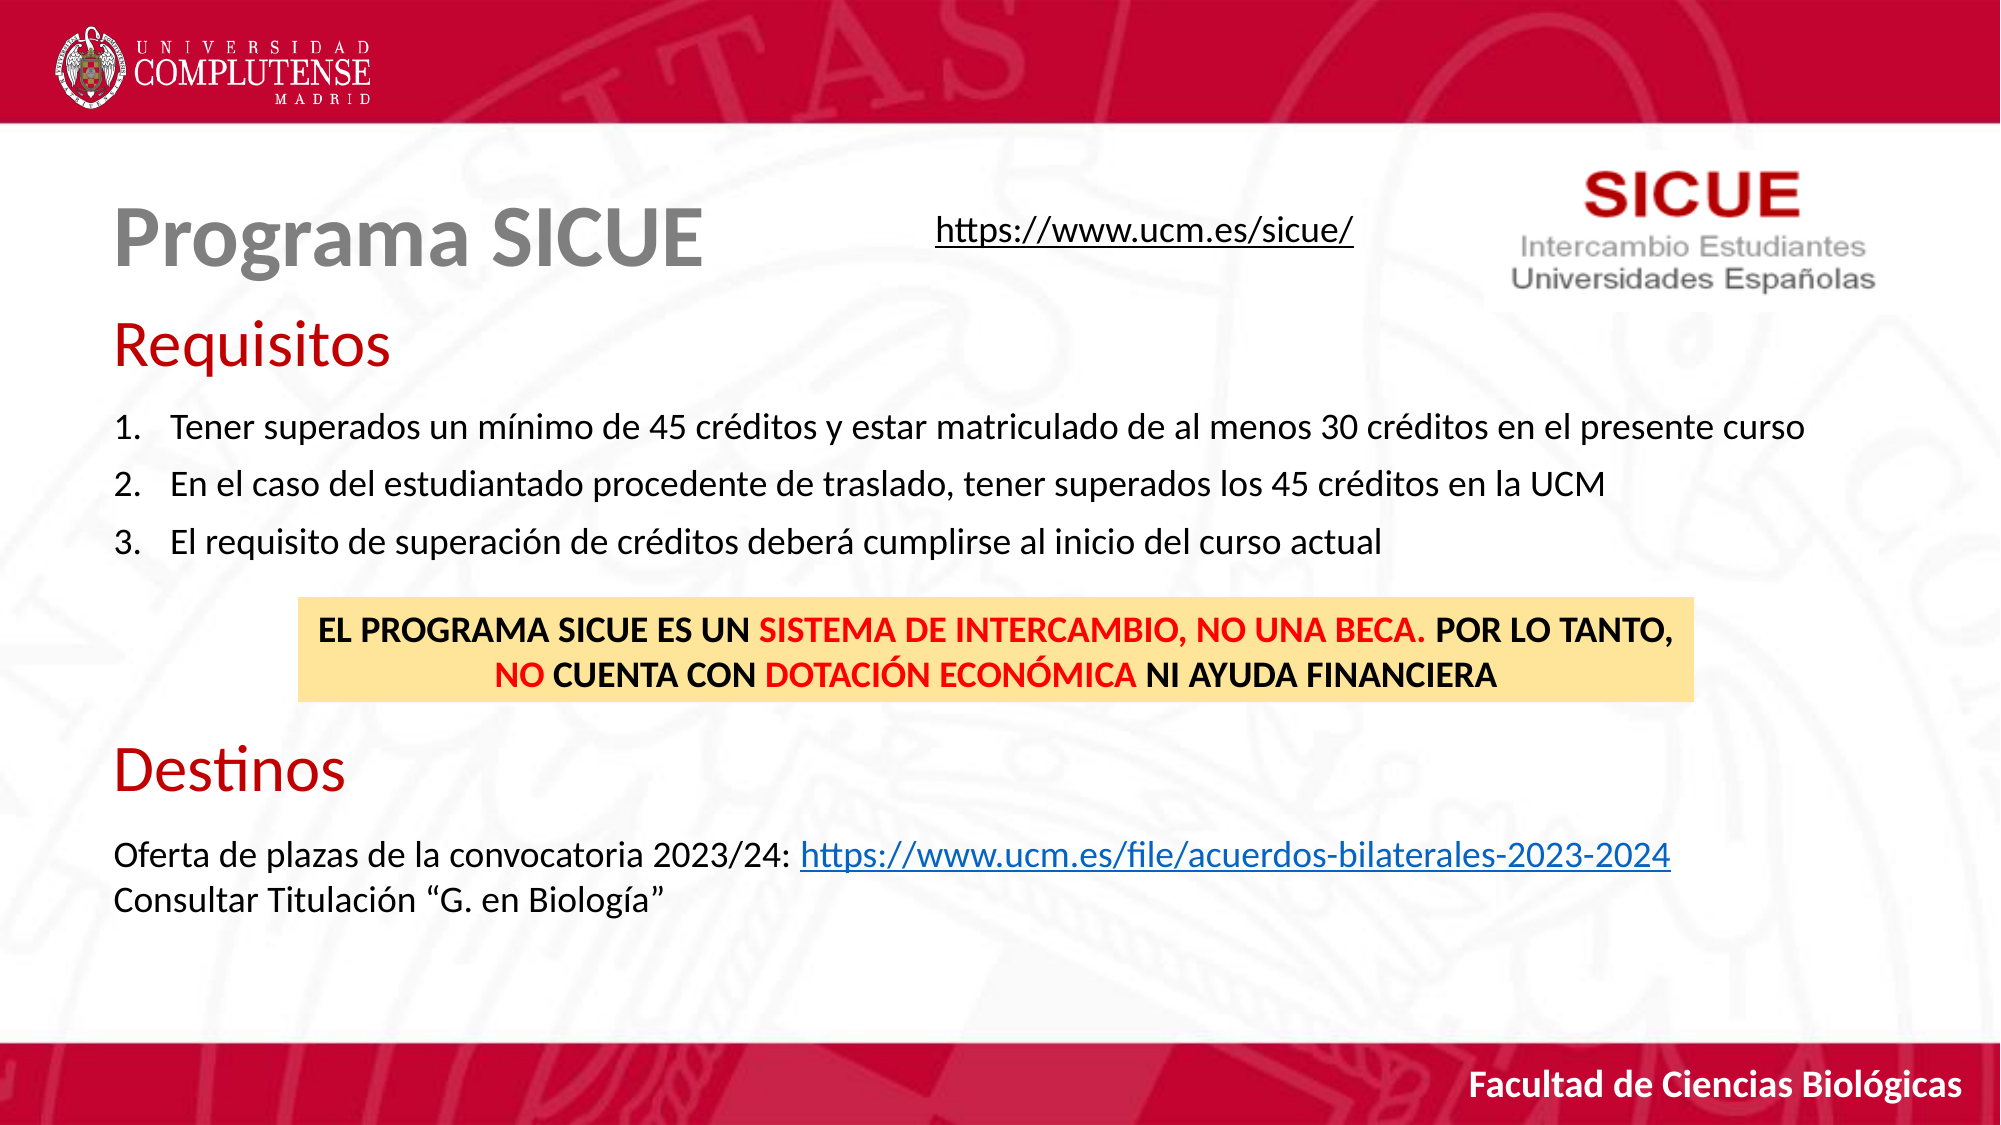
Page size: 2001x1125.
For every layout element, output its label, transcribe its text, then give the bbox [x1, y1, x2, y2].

text_box Tener superados un mínimo de 45 créditos y estar matriculado de al menos 30 créditos en el presente curso En el caso del estudiantado procedente de traslado, tener superados los 45 créditos en la UCM El requisito de superación de créditos deberá cumplirse al inicio del curso actual [98, 394, 1841, 627]
text_box [98, 385, 1894, 446]
picture [0, 0, 2000, 1125]
text_box EL PROGRAMA SICUE ES UN SISTEMA DE INTERCAMBIO, NO UNA BECA. POR LO TANTO, NO CUENTA CON DOTACIÓN ECONÓMICA NI AYUDA FINANCIERA [298, 597, 1695, 703]
text_box Facultad de Ciencias Biológicas [1445, 1050, 1978, 1113]
text_box Oferta de plazas de la convocatoria 2023/24: https://www.ucm.es/file/acuerdos-bilaterales-2023-2024 Consultar Titulación “G. en Biología” [98, 822, 1894, 927]
text_box Programa SICUE [98, 169, 1478, 292]
text_box https://www.ucm.es/sicue/ [920, 197, 1383, 258]
text_box Destinos [98, 716, 737, 812]
text_box Requisitos [98, 292, 737, 385]
